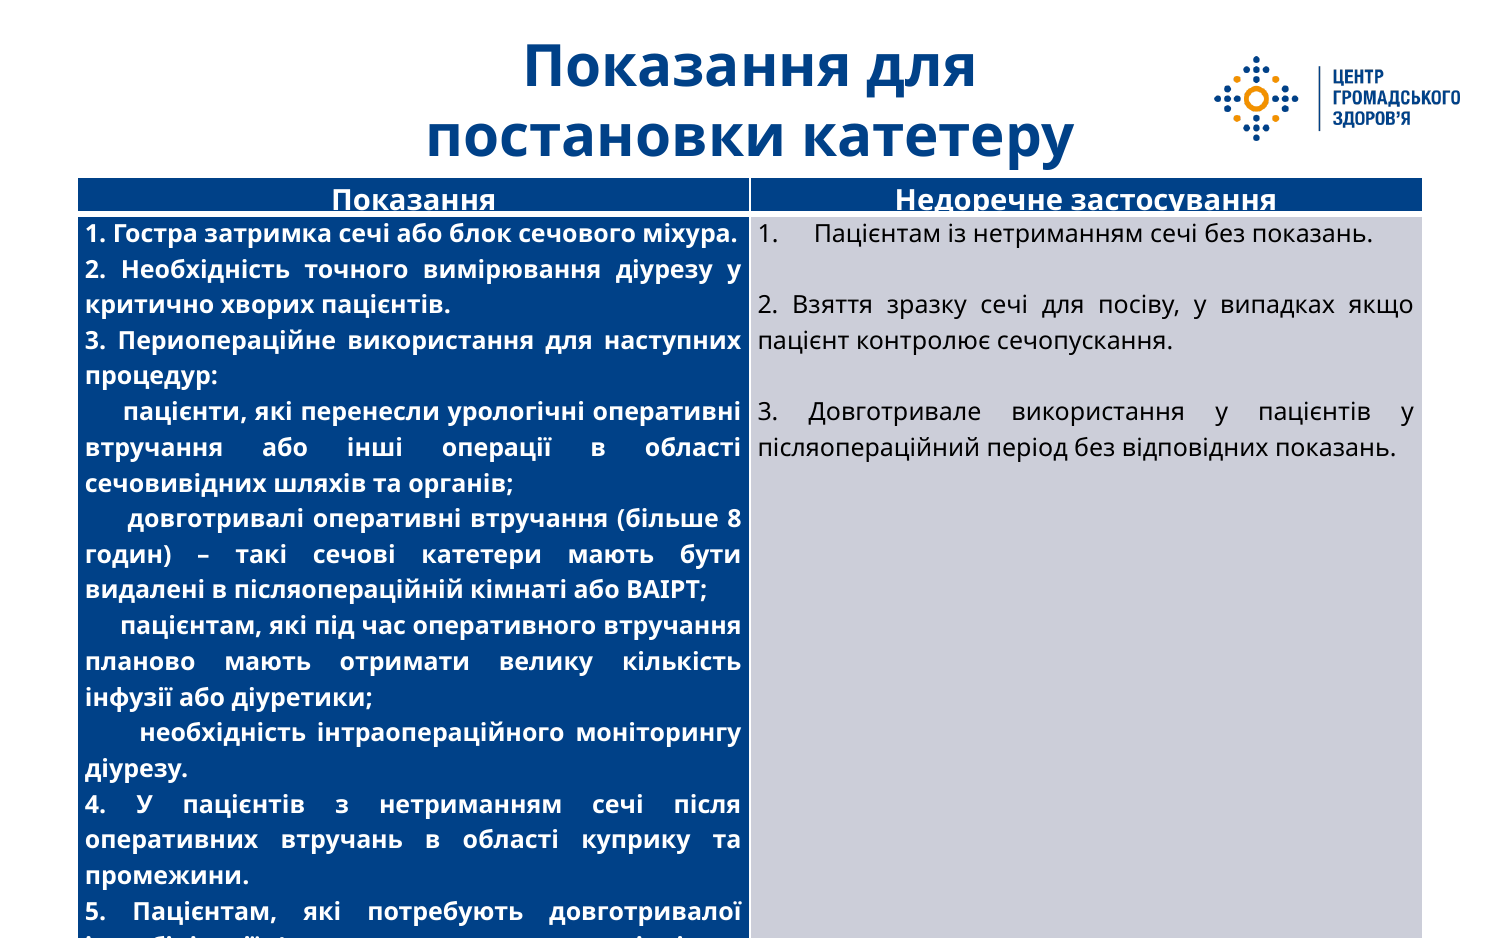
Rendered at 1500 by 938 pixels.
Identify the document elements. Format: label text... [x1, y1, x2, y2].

table_header Недоречне застосування [751, 178, 1422, 211]
table_cell 1. Гостра затримка сечі або блок сечового міхура. 2. Необхідність точного вимірювання діурезу у критично хворих пацієнтів. 3. Периопераційне використання для наступних процедур: пацієнти, які перенесли урологічні оперативні втручання або інші операції в області сечовивідних шляхів та органів; довготривалі оперативні втручання (більше 8 годин) – такі сечові катетери мають бути видалені в післяопераційній кімнаті або ВАІРТ; пацієнтам, які під час оперативного втручання планово мають отримати велику кількість інфузії або діуретики; необхідність інтраопераційного моніторингу діурезу. 4. У пацієнтів з нетриманням сечі після оперативних втручань в області куприку та промежини. 5. Пацієнтам, які потребують довготривалої іммобілізації (наприклад, при переломі кісток тазу). 6. З метою підвищення комфорту при догляді за хоспісними пацієнтами, у разі необхідності. [78, 217, 749, 938]
table_cell Пацієнтам із нетриманням сечі без показань. 2. Взяття зразку сечі для посіву, у випадках якщо пацієнт контролює сечопускання. 3. Довготривале використання у пацієнтів у післяопераційний період без відповідних показань. [751, 217, 1422, 938]
table_header Показання [78, 178, 749, 211]
text_box Показання для постановки катетеру [0, 20, 1500, 176]
